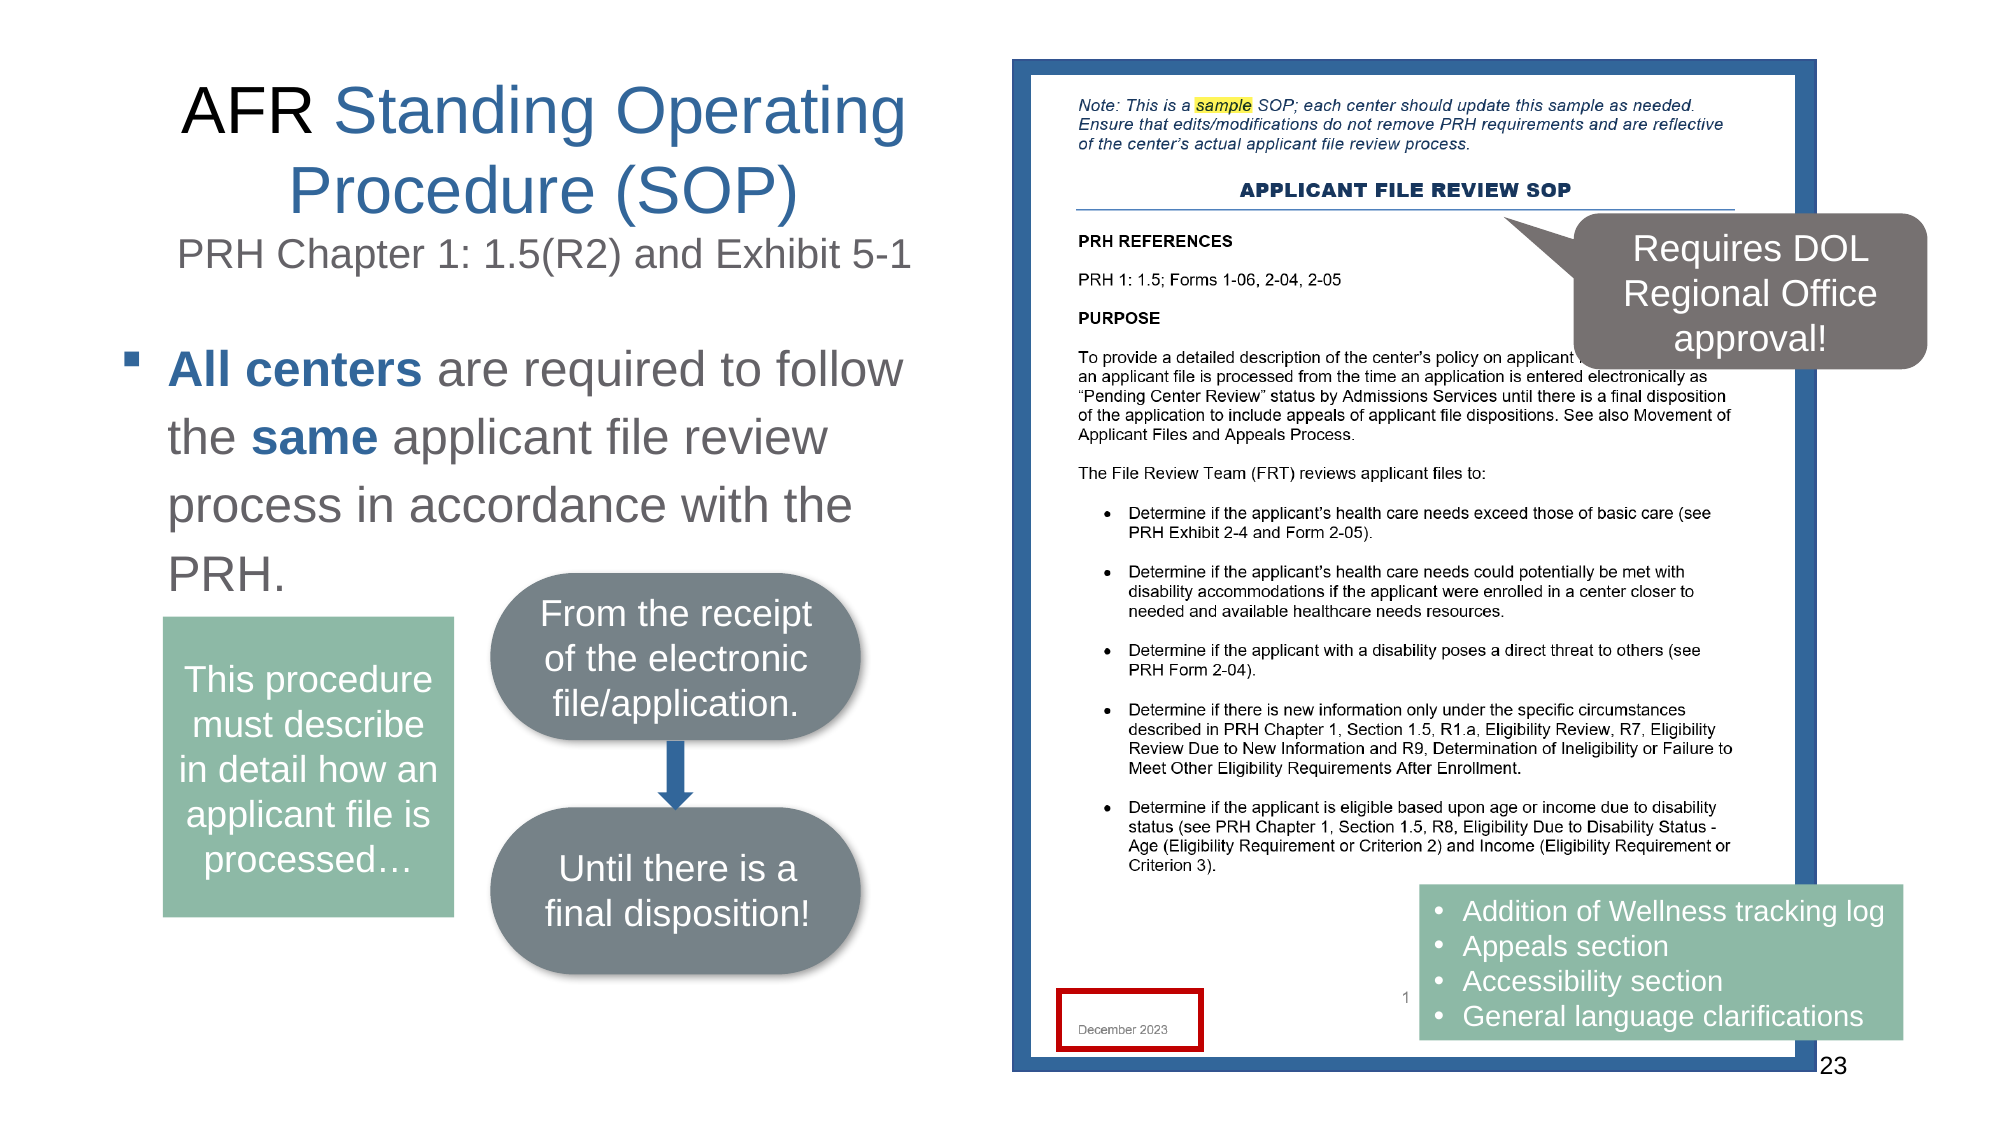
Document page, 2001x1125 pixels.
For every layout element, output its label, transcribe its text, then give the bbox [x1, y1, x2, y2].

text_box All centers are required to follow the same applicant file review process in accordance with the PRH. [105, 320, 943, 609]
text_box [657, 741, 694, 807]
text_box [490, 807, 861, 975]
text_box Requires DOL Regional Office approval! [1795, 212, 1929, 371]
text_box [1715, 926, 1928, 1097]
text_box 23 [1412, 1057, 1863, 1103]
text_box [490, 573, 861, 741]
text_box [1012, 59, 1817, 1072]
picture [1031, 75, 1795, 1057]
text_box Addition of Wellness tracking log Appeals section Accessibility section General language clarifications [1795, 883, 1904, 926]
text_box AFR Standing Operating Procedure (SOP) PRH Chapter 1: 1.5(R2) and Exhibit 5-1 [119, 59, 970, 285]
text_box This procedure must describe in detail how an applicant file is processed… [162, 616, 455, 918]
